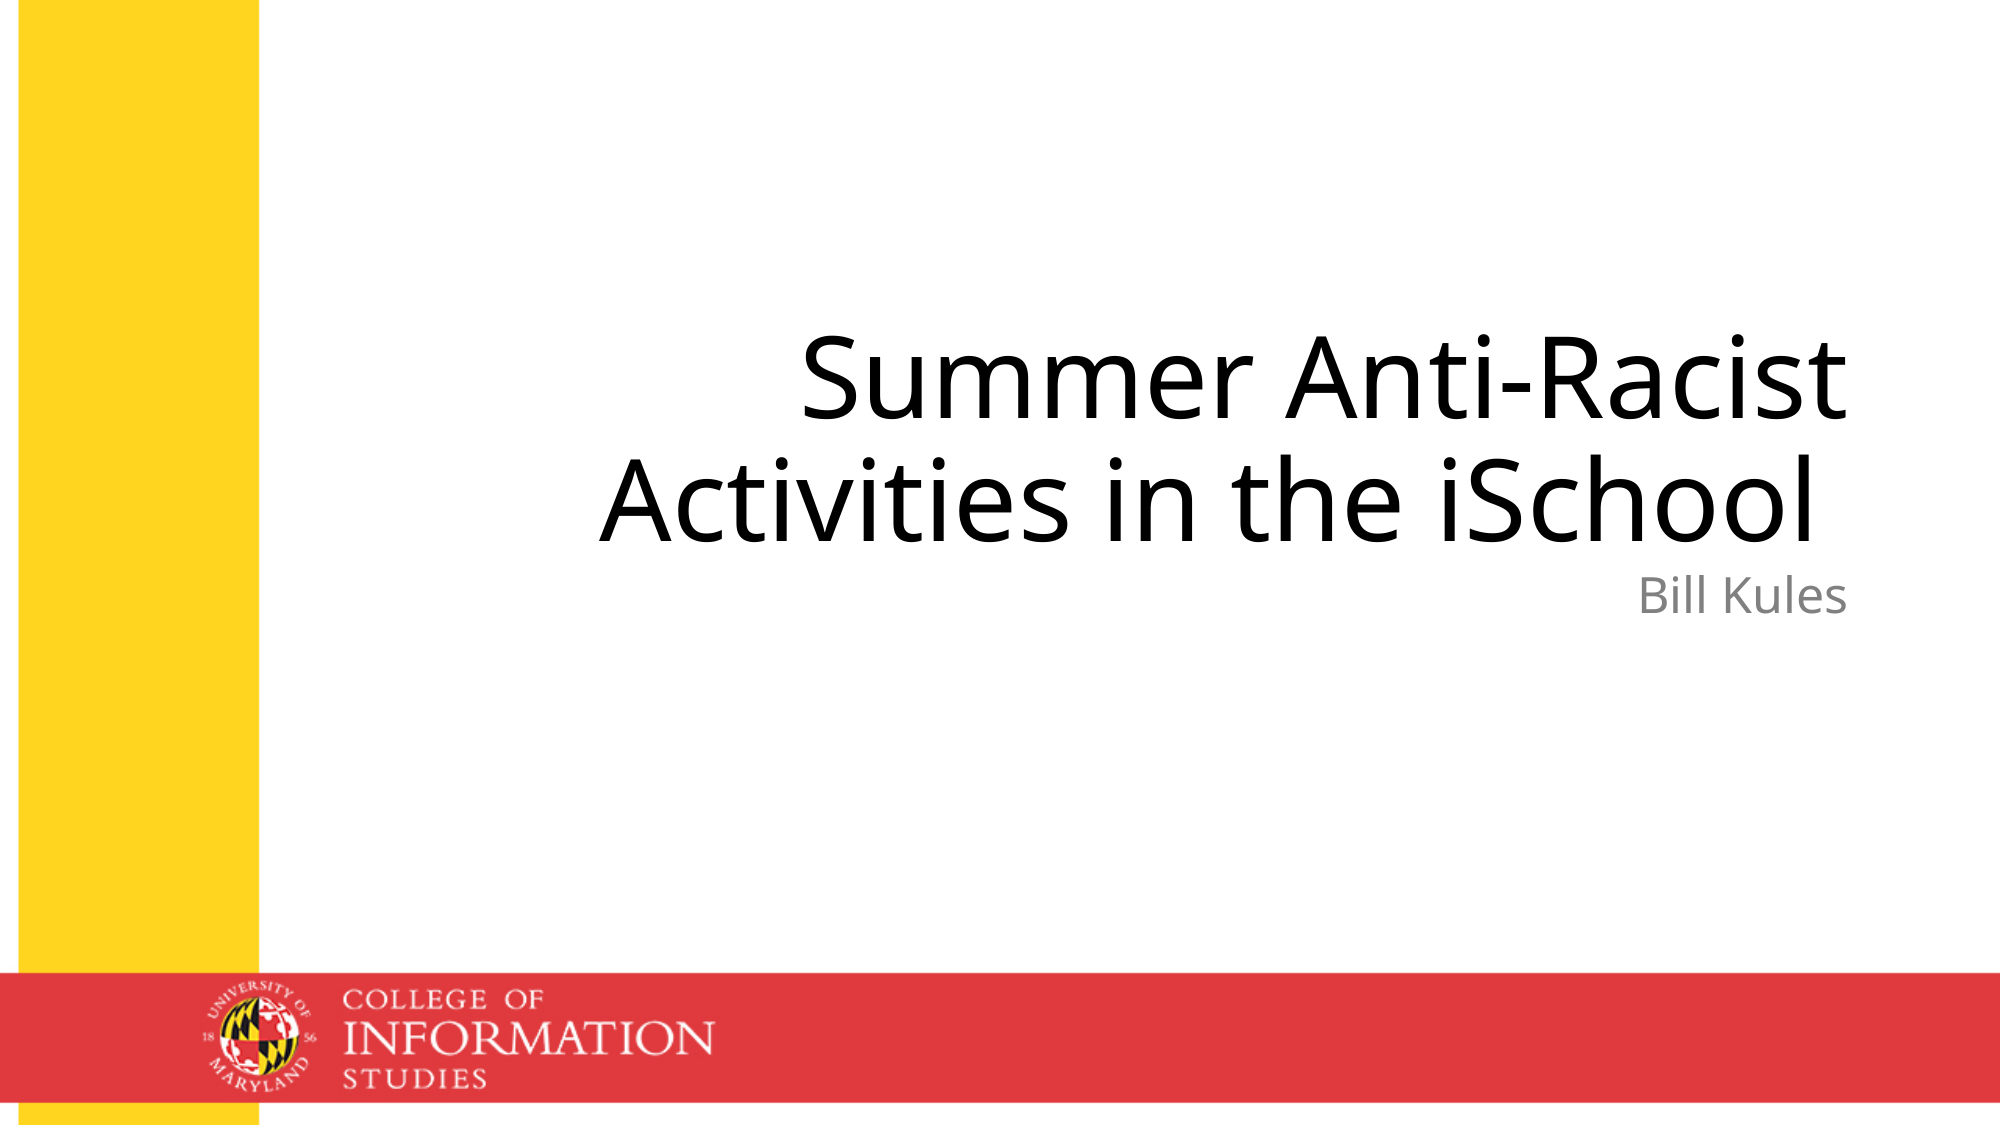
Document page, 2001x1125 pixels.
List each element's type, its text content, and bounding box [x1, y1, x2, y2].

subtitle Bill Kules [364, 562, 1865, 746]
picture [0, 0, 2000, 1125]
title Summer Anti-Racist Activities in the iSchool [364, 311, 1865, 562]
